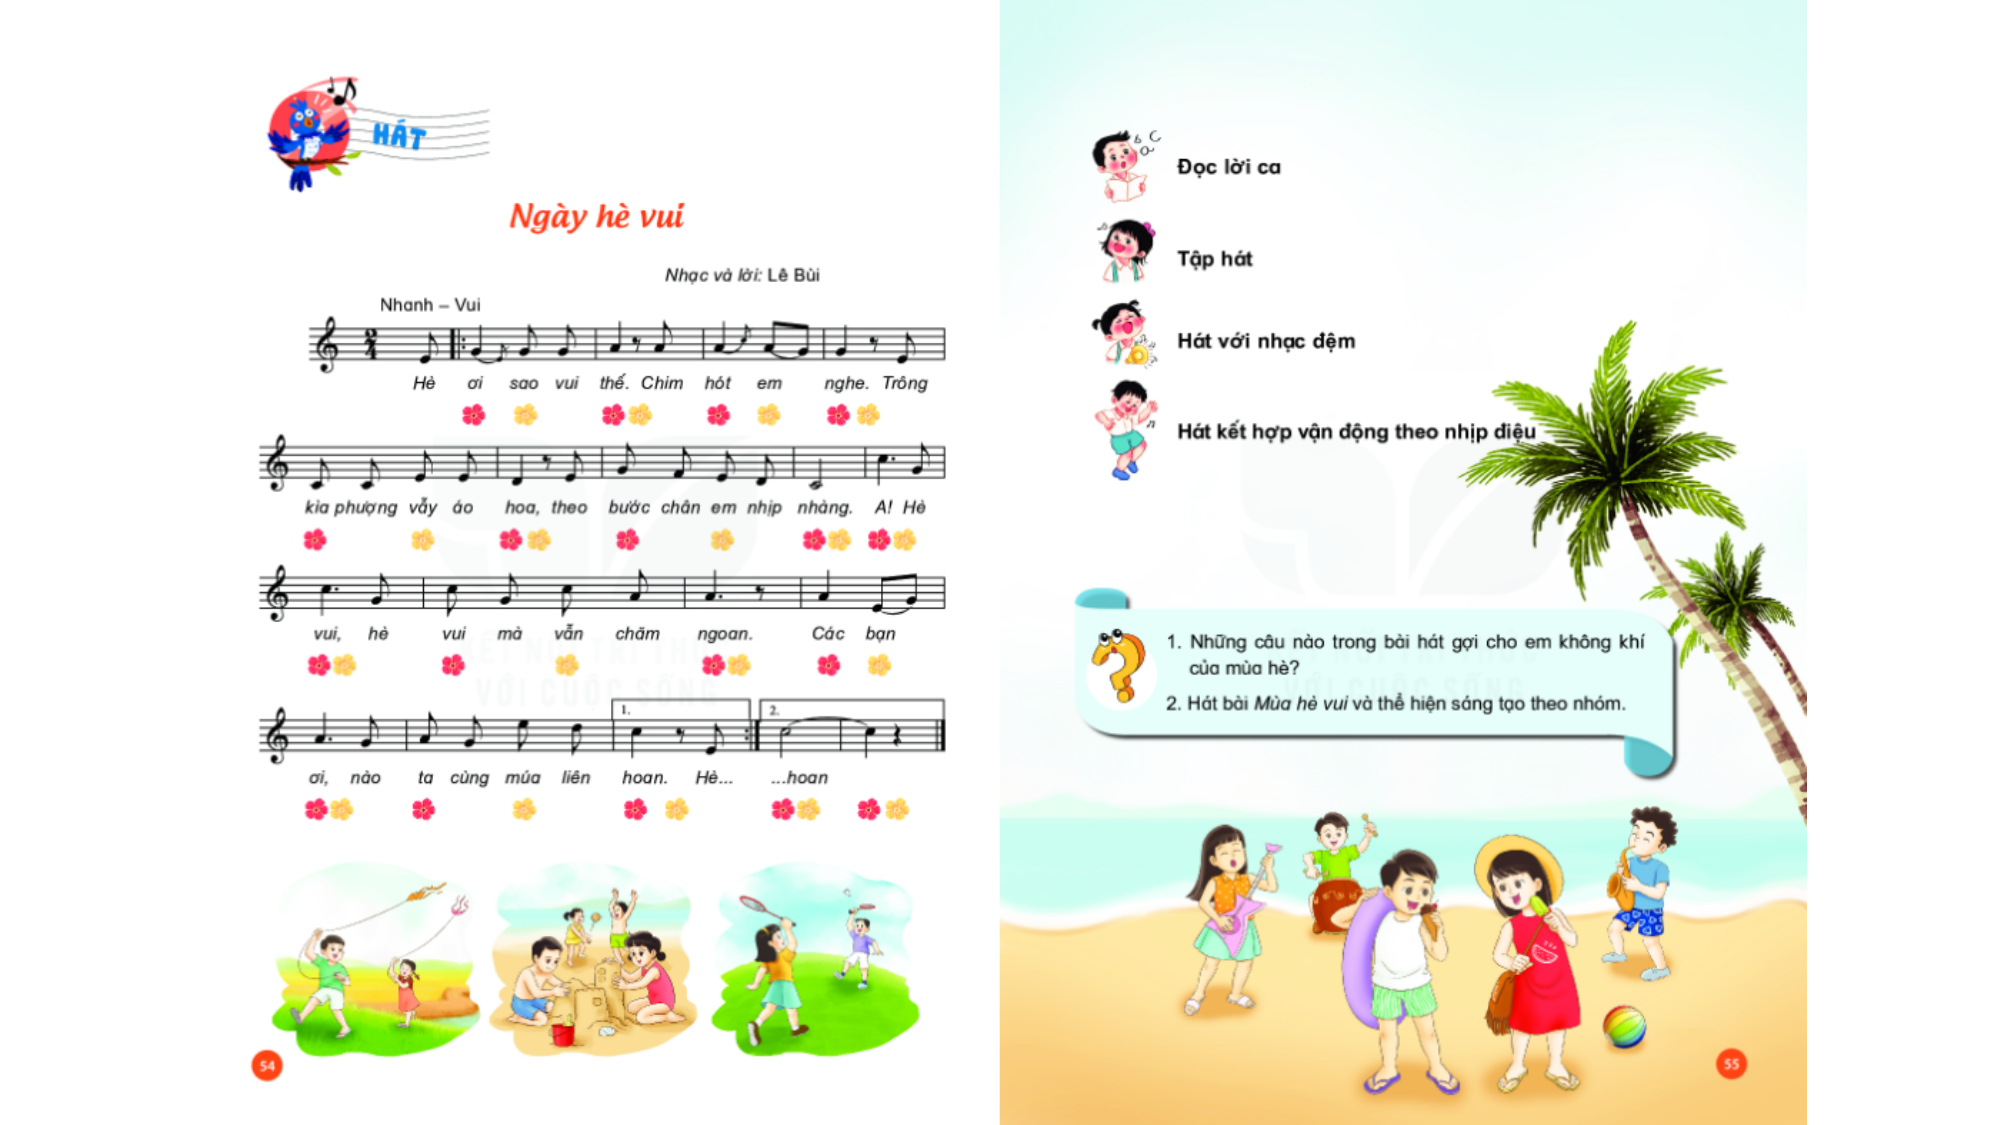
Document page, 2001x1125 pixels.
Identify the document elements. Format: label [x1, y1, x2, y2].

picture [193, 0, 1807, 1125]
